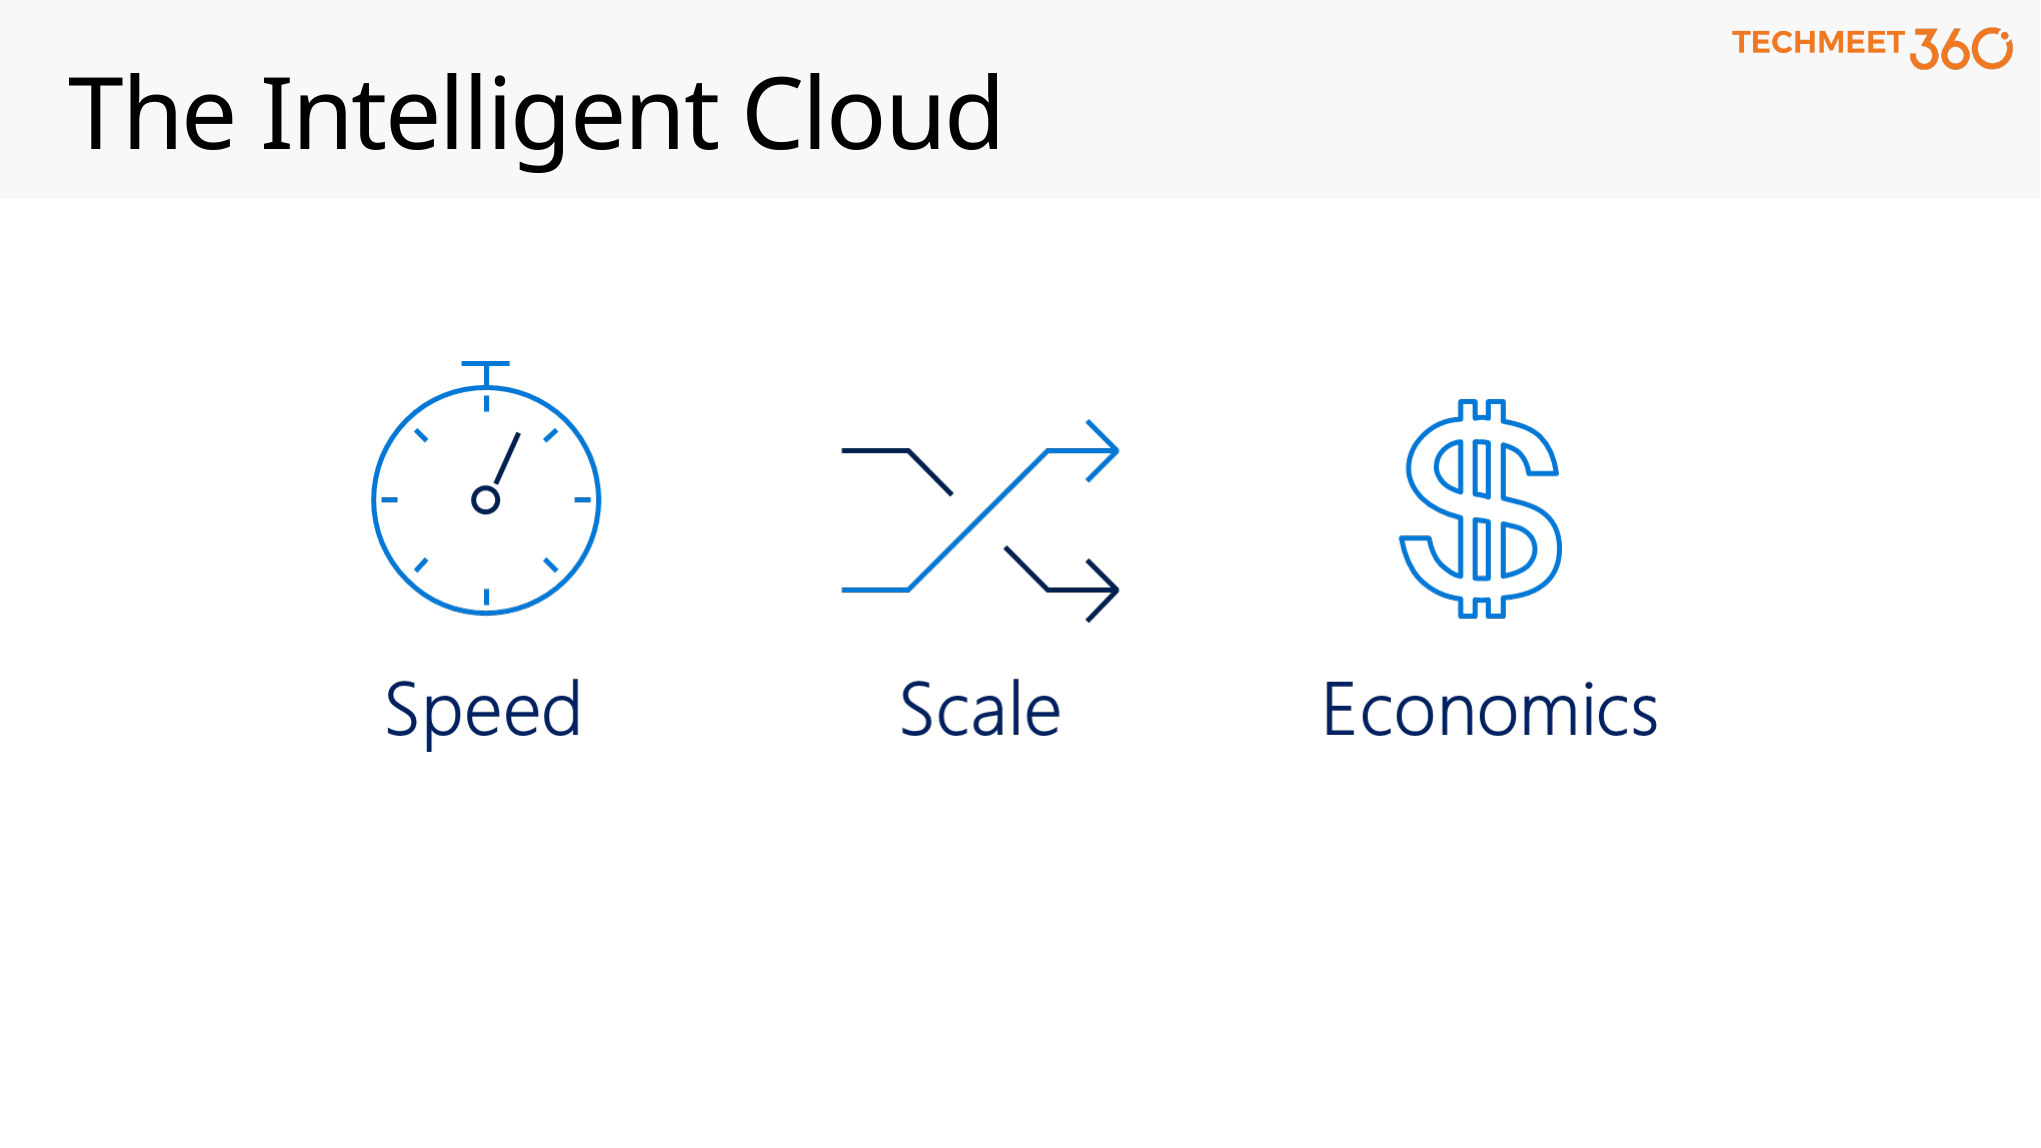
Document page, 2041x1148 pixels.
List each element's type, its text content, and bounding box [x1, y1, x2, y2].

picture [1732, 27, 2013, 70]
picture [336, 360, 1704, 797]
title The Intelligent Cloud [45, 48, 1996, 199]
